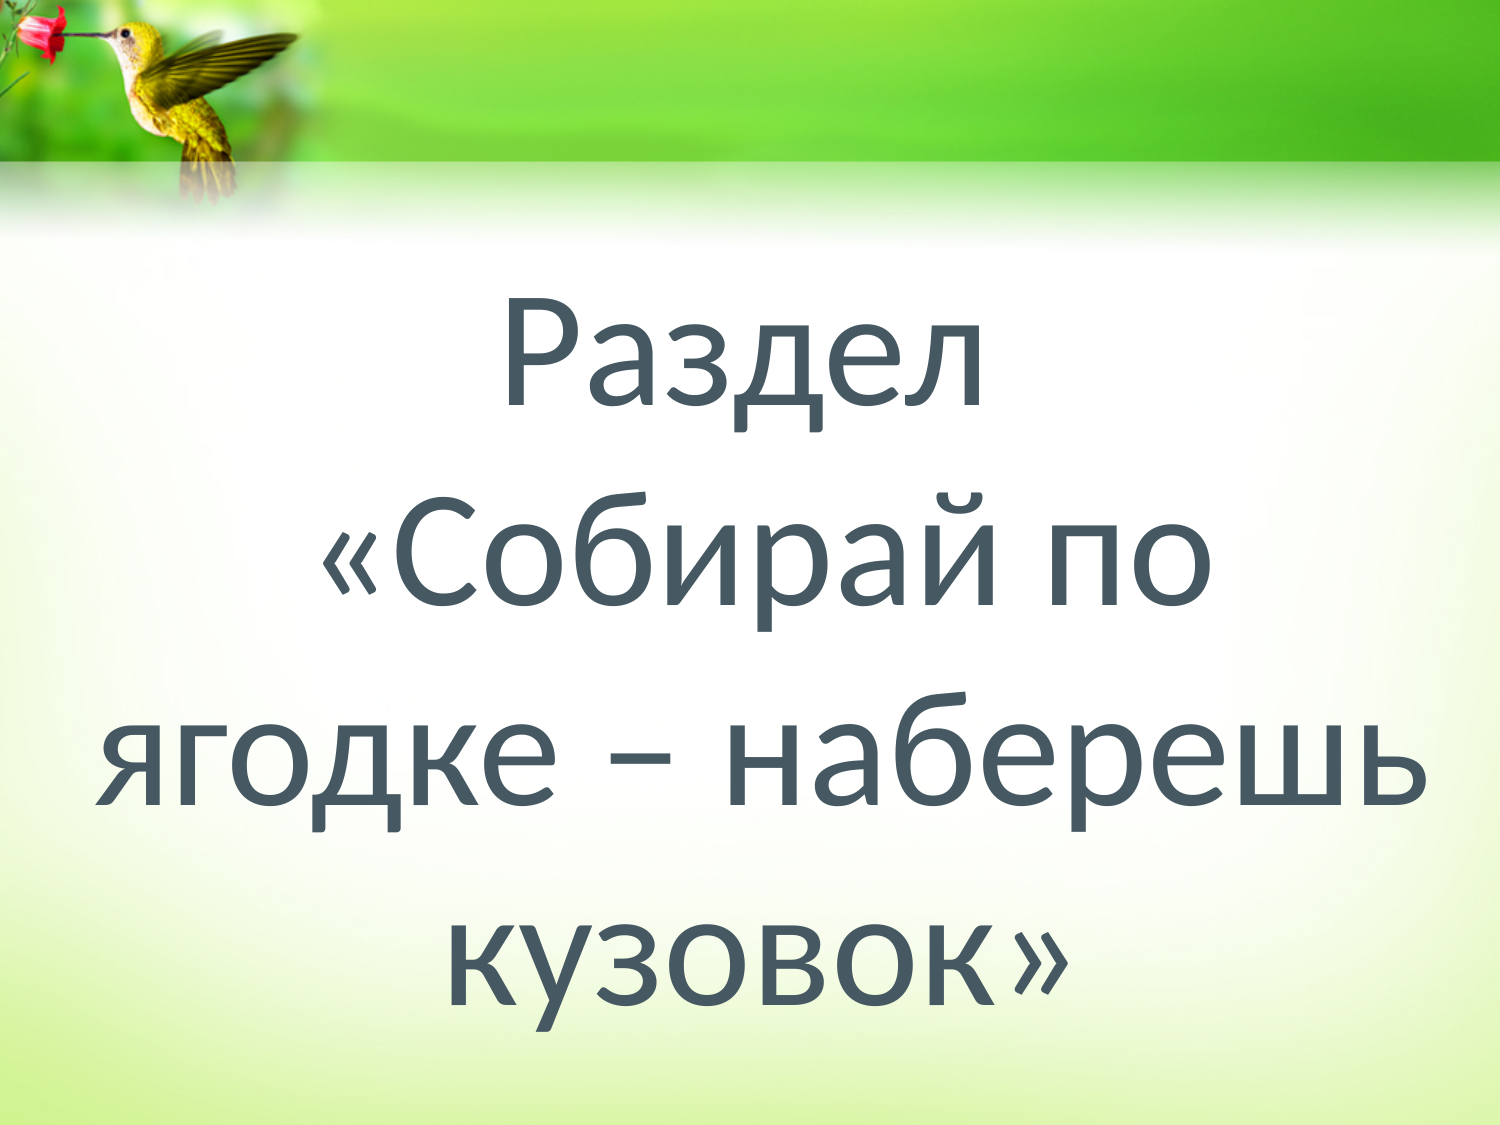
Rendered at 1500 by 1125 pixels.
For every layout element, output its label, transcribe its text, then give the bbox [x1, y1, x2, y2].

text_box Раздел «Собирай по ягодке – наберешь кузовок» [41, 231, 1483, 1047]
picture [0, 0, 1500, 1125]
